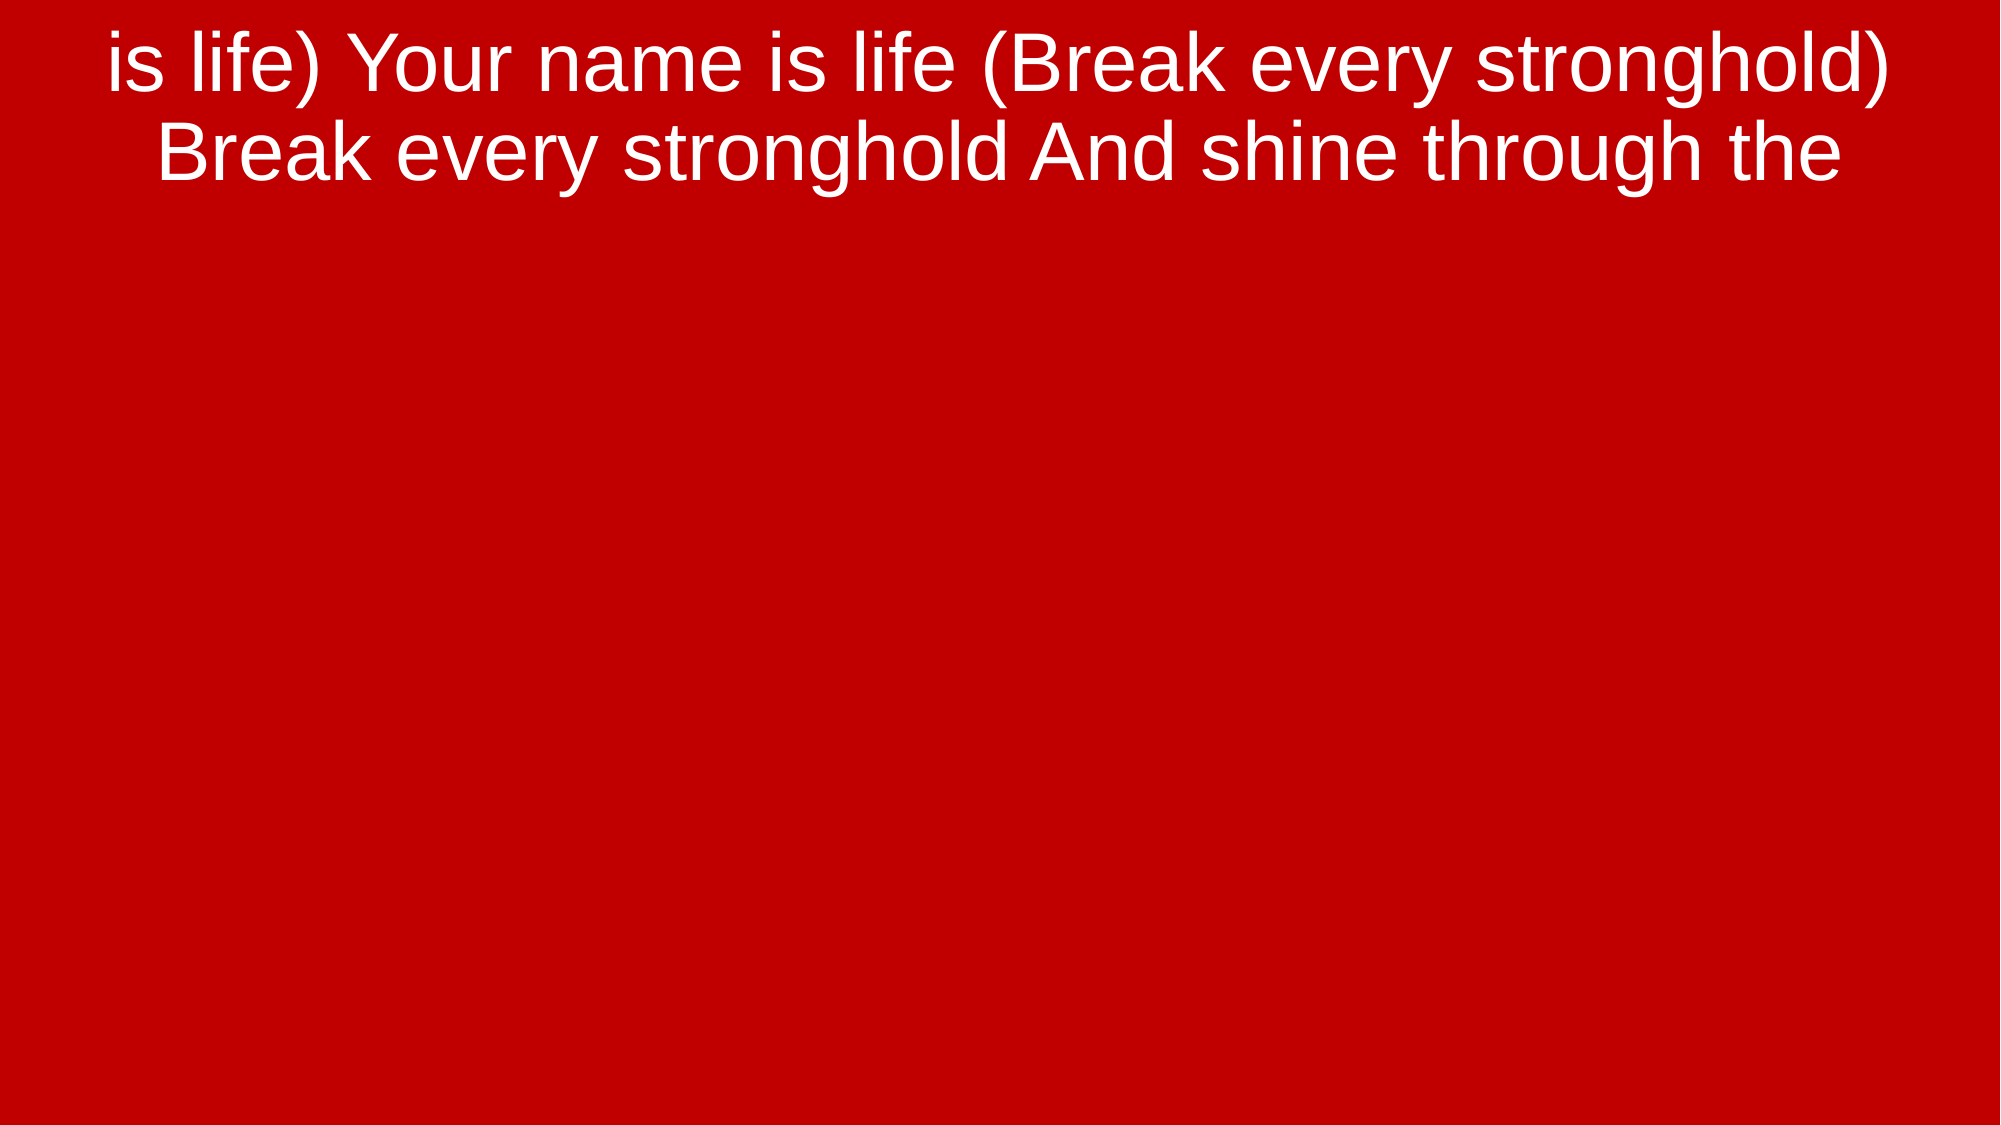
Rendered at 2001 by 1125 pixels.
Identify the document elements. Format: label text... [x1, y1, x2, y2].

list is life) Your name is life (Break every stronghold) Break every stronghold And shine through the [0, 11, 2000, 925]
